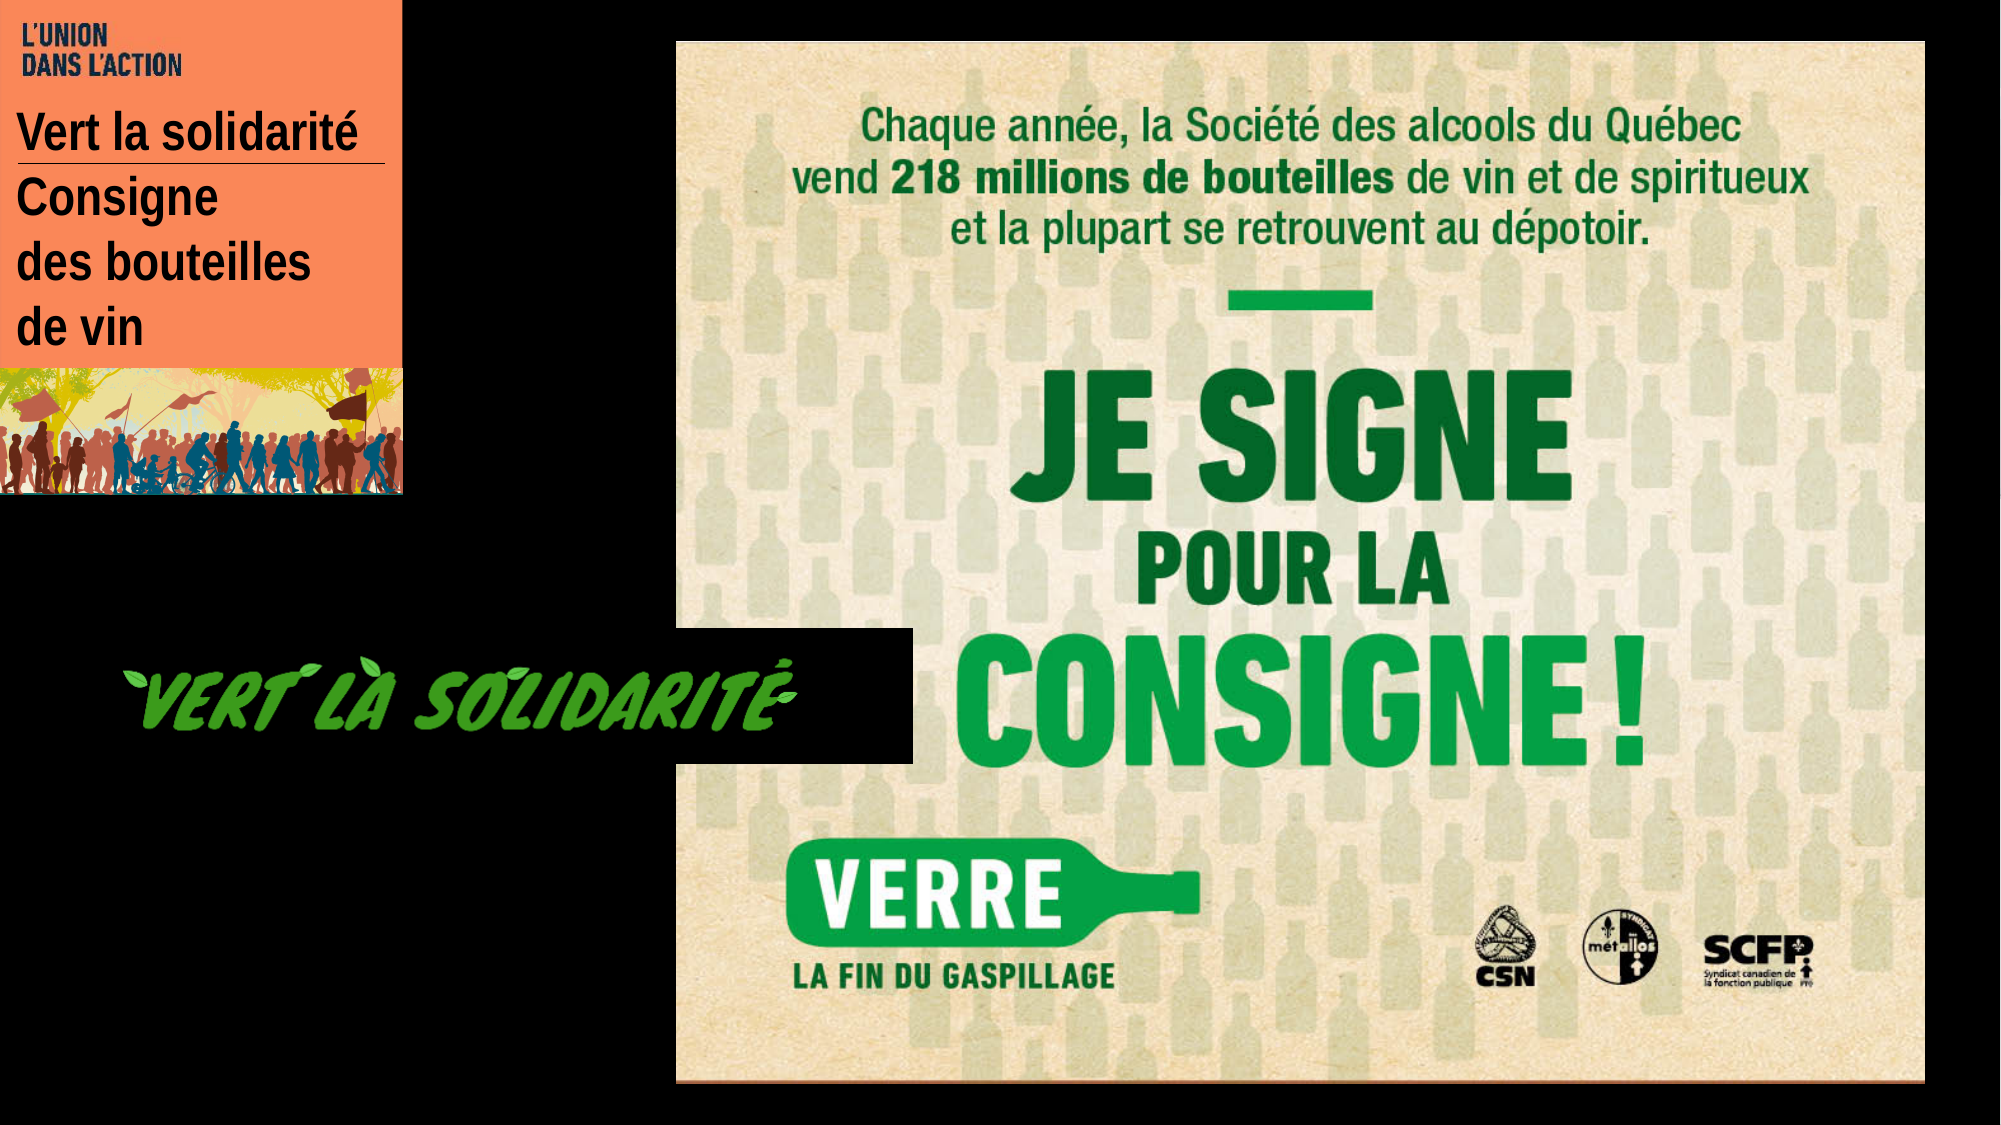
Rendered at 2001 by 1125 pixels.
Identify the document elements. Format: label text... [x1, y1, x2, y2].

list Vert la solidarité Consigne des bouteilles de vin [1, 96, 400, 373]
picture [0, 41, 1925, 1084]
picture [20, 21, 184, 78]
